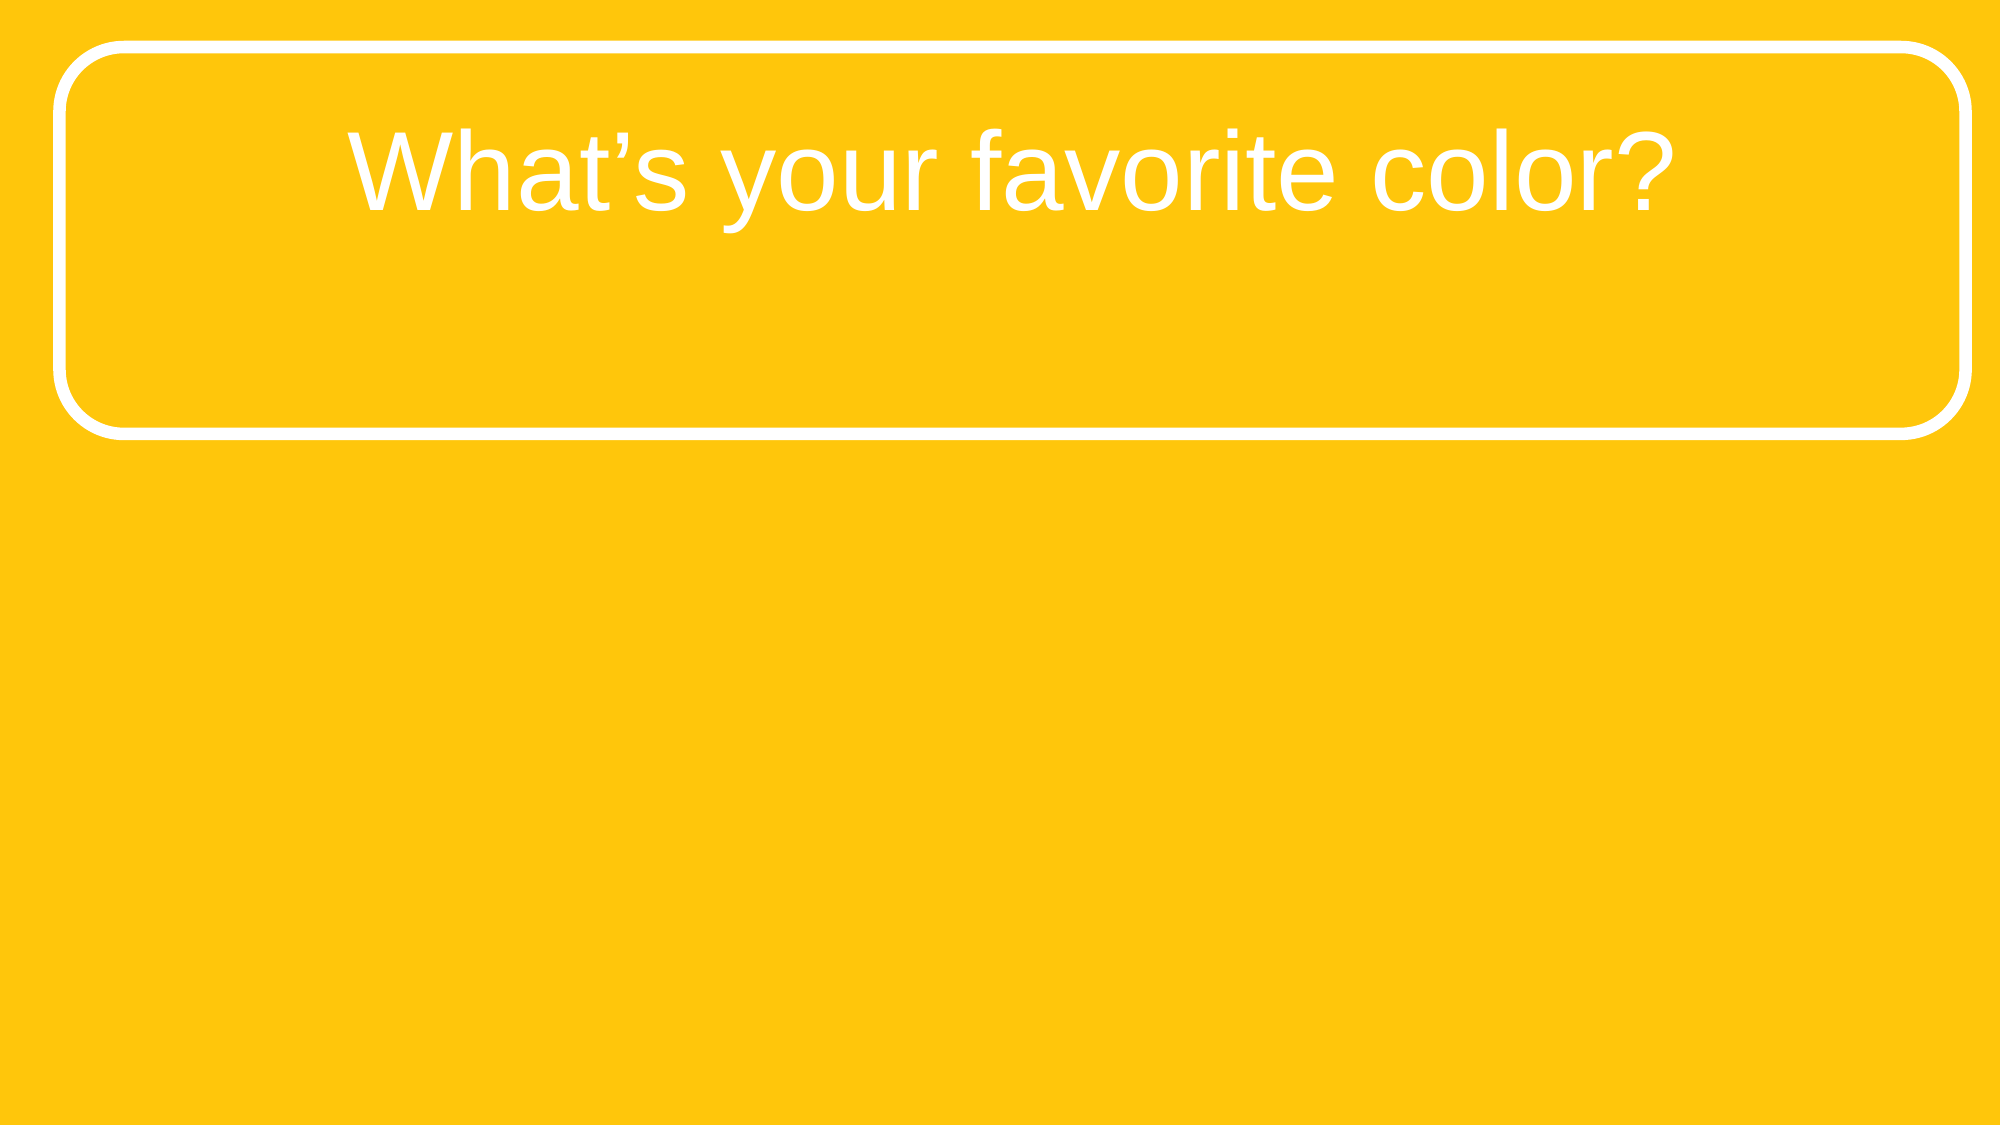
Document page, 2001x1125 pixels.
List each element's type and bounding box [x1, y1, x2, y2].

text_box [59, 46, 1966, 434]
